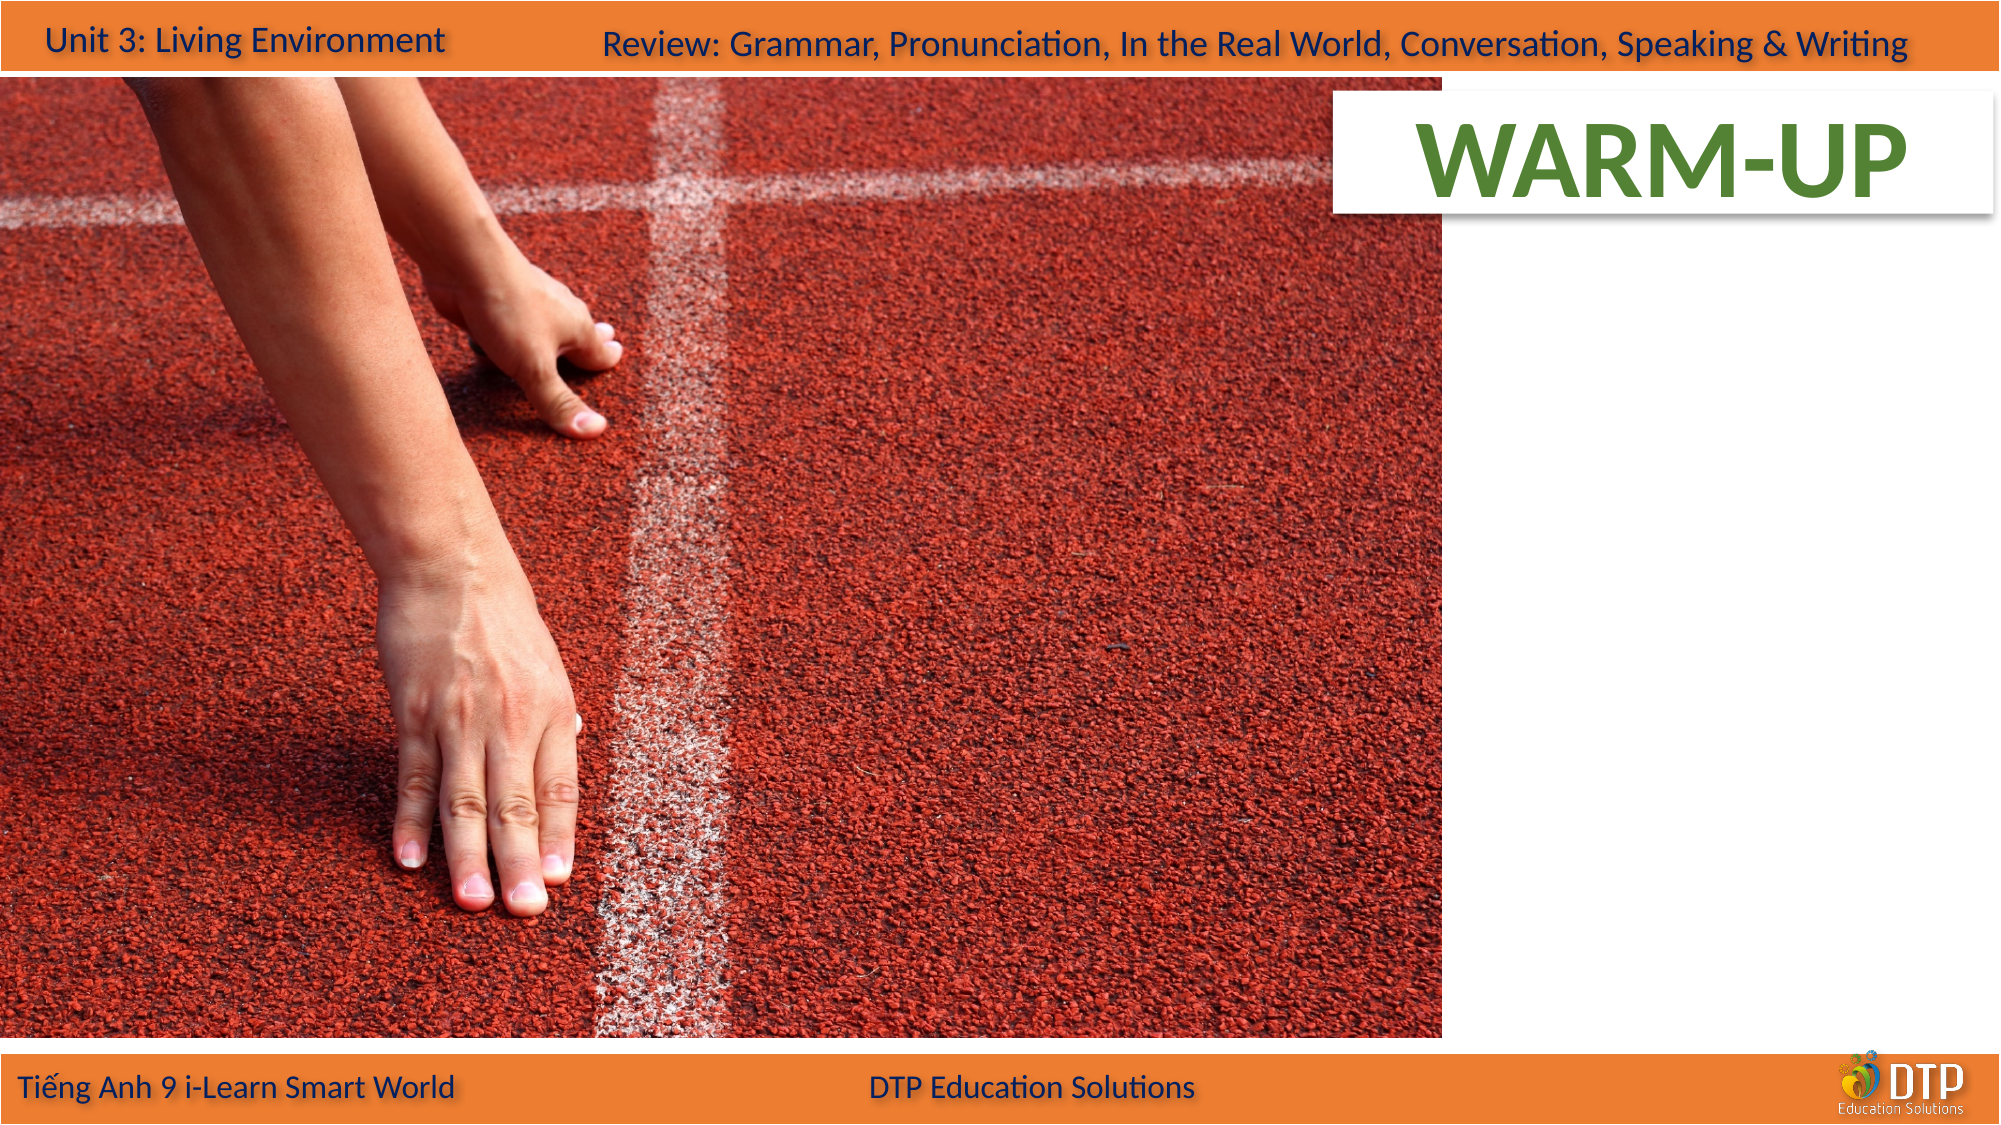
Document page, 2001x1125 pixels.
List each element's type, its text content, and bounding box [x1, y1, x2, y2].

picture [1839, 1050, 1963, 1114]
text_box WARM-UP [1441, 90, 1994, 214]
picture [0, 77, 1442, 1038]
